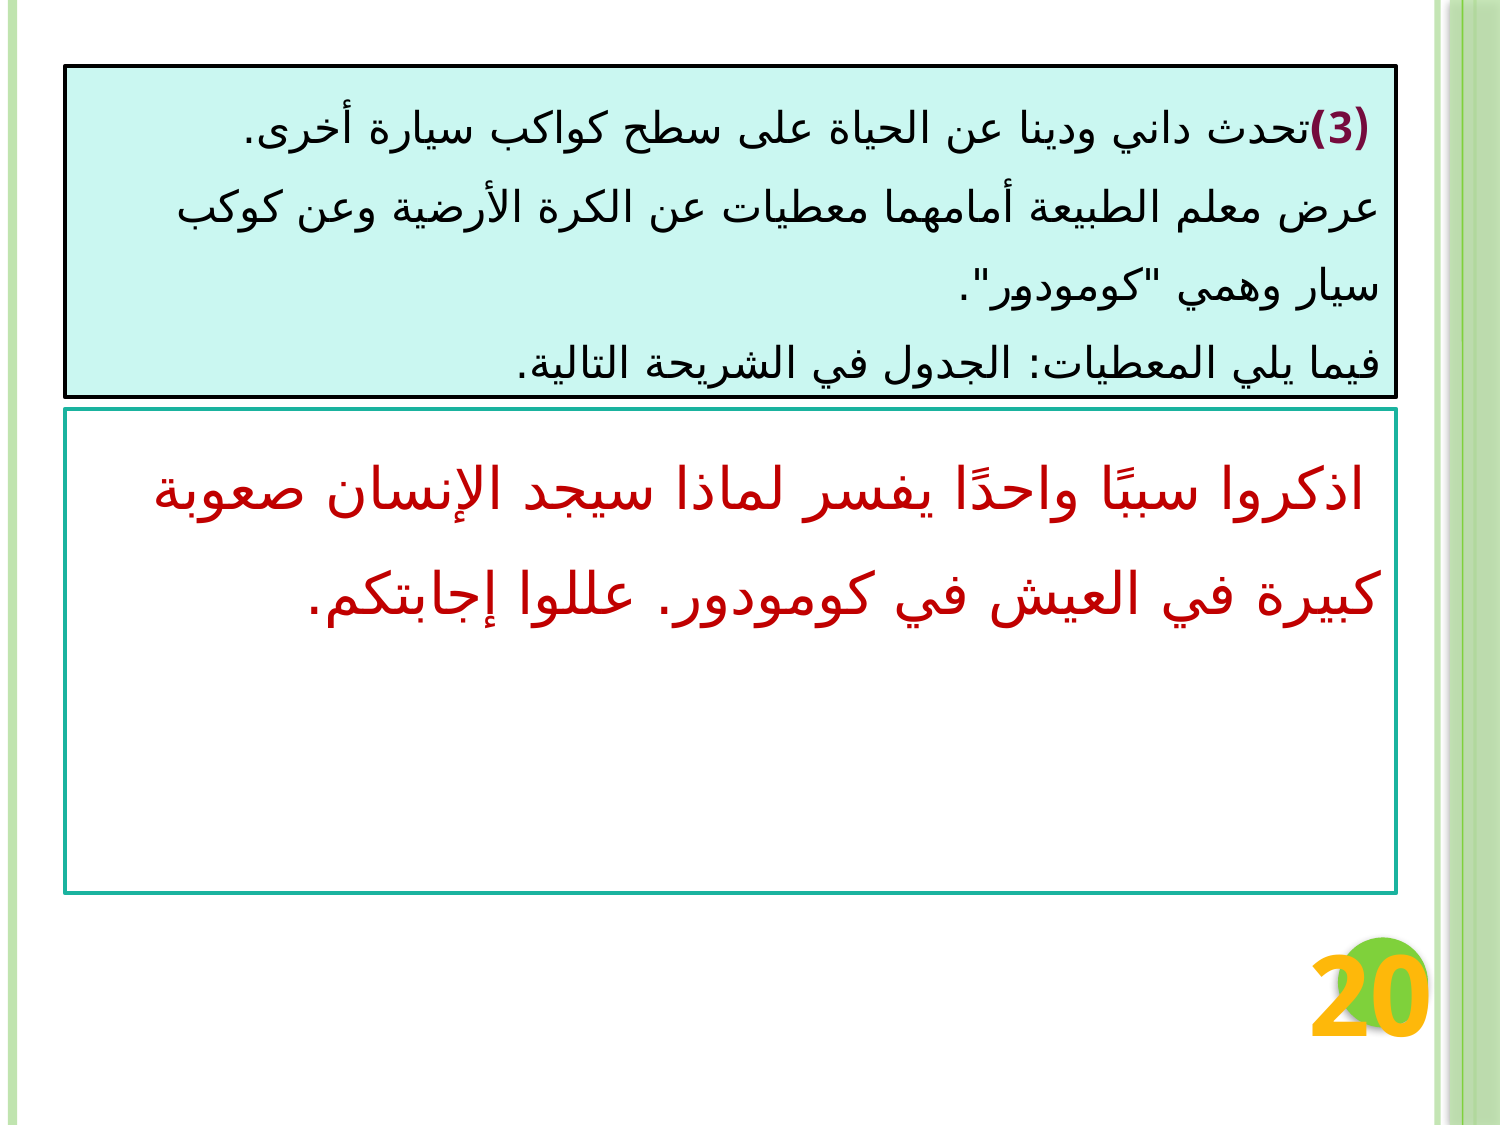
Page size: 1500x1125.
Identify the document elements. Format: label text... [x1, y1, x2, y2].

text_box 20 [1281, 916, 1459, 1067]
text_box (3)تحدث داني ودينا عن الحياة على سطح كواكب سيارة أخرى. عرض معلم الطبيعة أمامهما معطيات عن الكرة الأرضية وعن كوكب سيار وهمي "كومودور". فيما يلي المعطيات: الجدول في الشريحة التالية. [63, 64, 1398, 399]
text_box اذكروا سببًا واحدًا يفسر لماذا سيجد الإنسان صعوبة كبيرة في العيش في كومودور. عللوا إجابتكم. [63, 407, 1398, 895]
